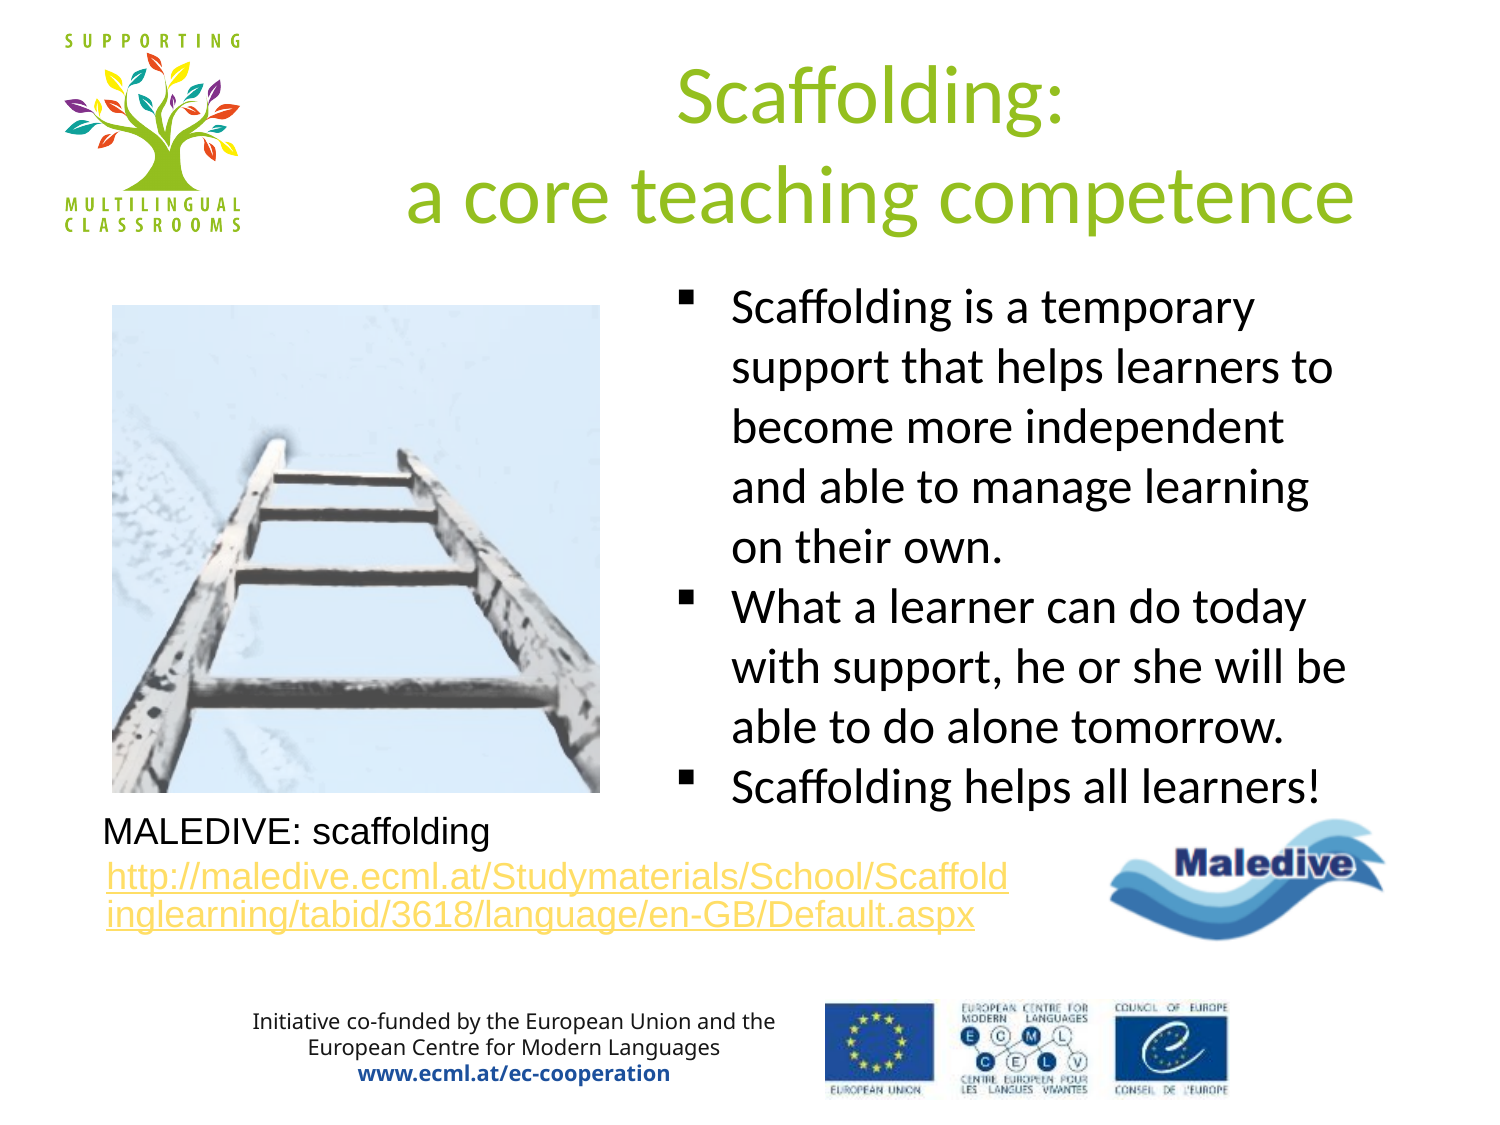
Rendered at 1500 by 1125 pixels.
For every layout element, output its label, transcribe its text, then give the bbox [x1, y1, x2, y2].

picture [112, 305, 601, 794]
picture [825, 999, 1230, 1100]
text_box MALEDIVE: scaffolding http://maledive.ecml.at/Studymaterials/School/Scaffoldinglearning/tabid/3618/language/en-GB/Default.aspx [87, 799, 1025, 905]
list Scaffolding is a temporary support that helps learners to become more independent and able to manage learning on their own. What a learner can do today with support, he or she will be able to do alone tomorrow. Scaffolding helps all learners! [659, 266, 1388, 815]
title Scaffolding: a core teaching competence [262, 74, 1500, 205]
picture [64, 30, 246, 237]
picture [1086, 814, 1394, 946]
